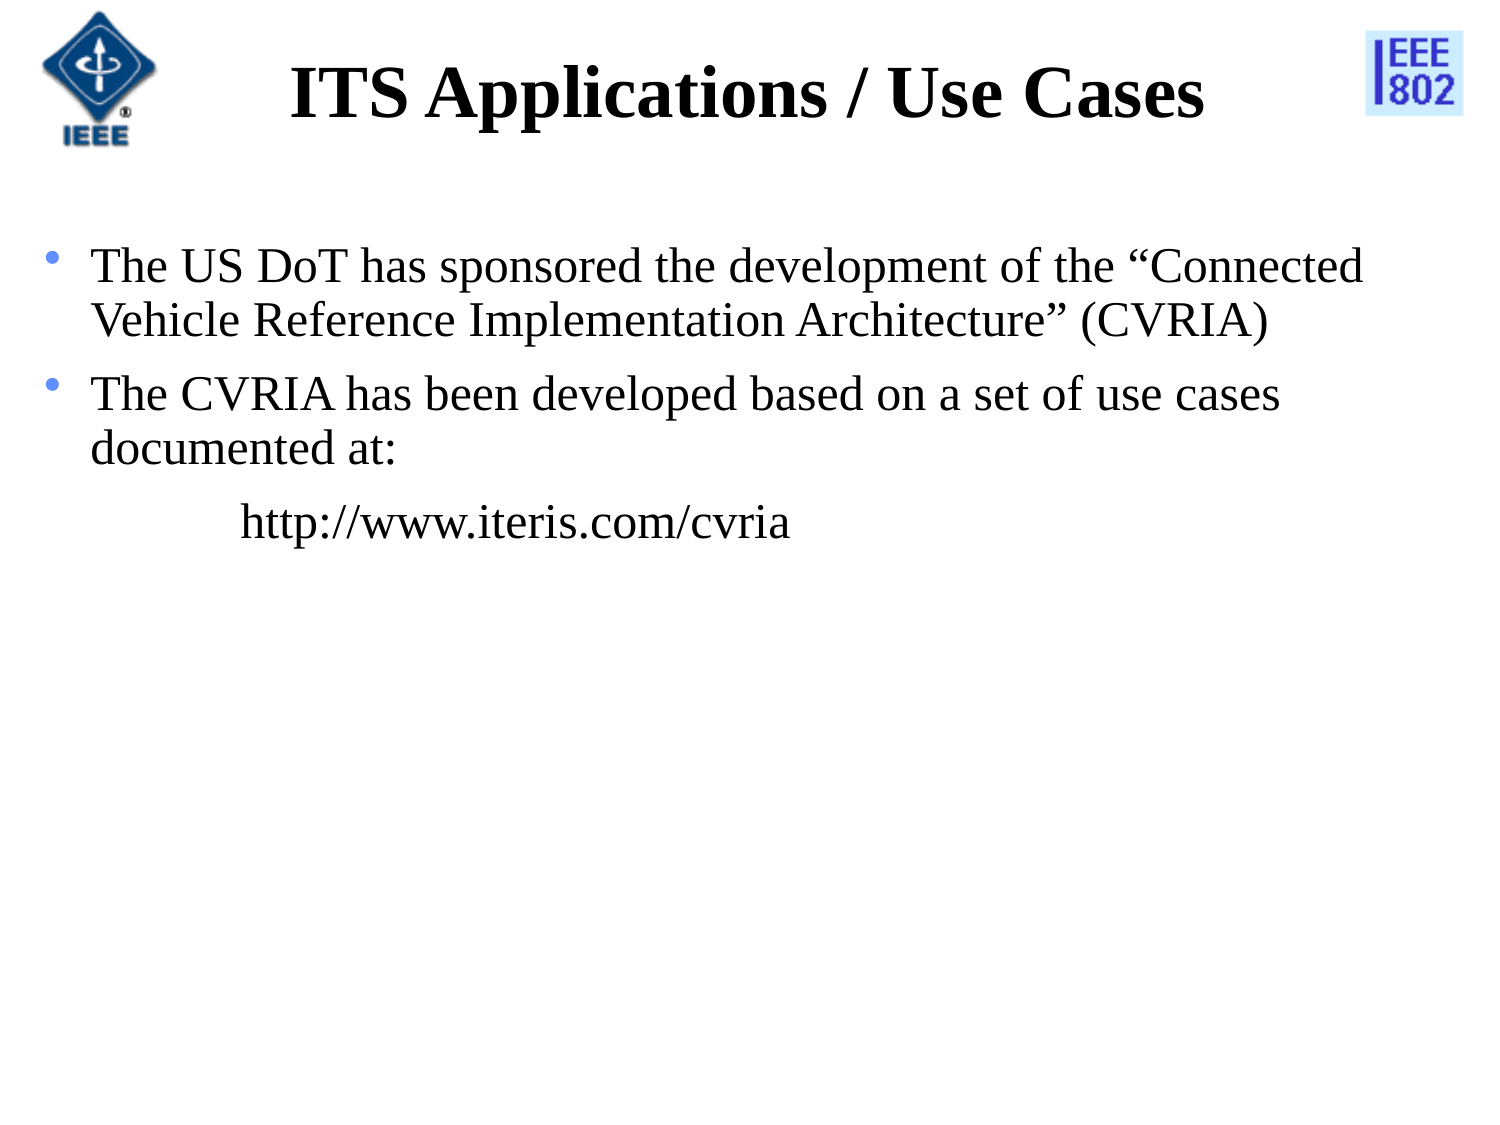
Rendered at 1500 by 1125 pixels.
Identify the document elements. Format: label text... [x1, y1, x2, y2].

picture [1351, 12, 1475, 141]
title ITS Applications / Use Cases [68, 36, 1427, 151]
list The US DoT has sponsored the development of the “Connected Vehicle Reference Implementation Architecture” (CVRIA) The CVRIA has been developed based on a set of use cases documented at: http://www.iteris.com/cvria [28, 231, 1392, 1083]
picture [37, 9, 162, 150]
